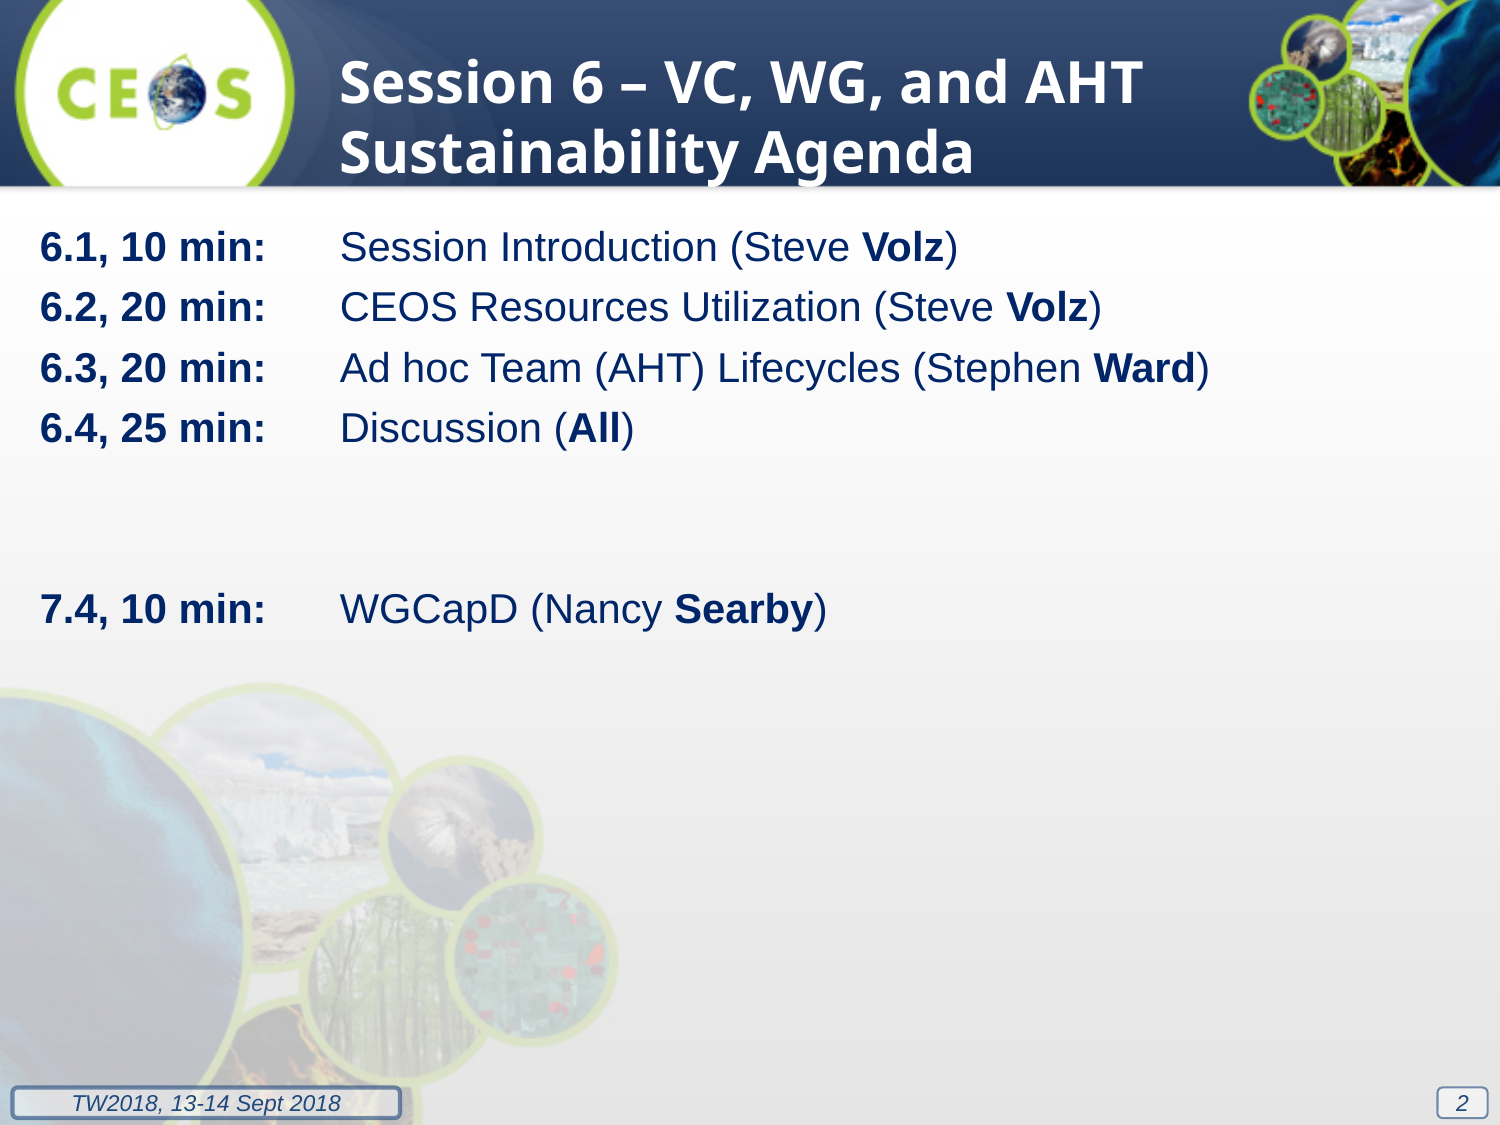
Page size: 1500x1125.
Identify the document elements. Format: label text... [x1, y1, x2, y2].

picture [0, 0, 1500, 1125]
slide_number 2 [1436, 1086, 1489, 1120]
list Session 6 – VC, WG, and AHT Sustainability Agenda [324, 37, 1200, 188]
list 6.1, 10 min: Session Introduction (Steve Volz) 6.2, 20 min: CEOS Resources Utilization (Steve Volz) 6.3, 20 min: Ad hoc Team (AHT) Lifecycles (Stephen Ward) 6.4, 25 min: Discussion (All) 7.4, 10 min: WGCapD (Nancy Searby) [24, 212, 1488, 1038]
